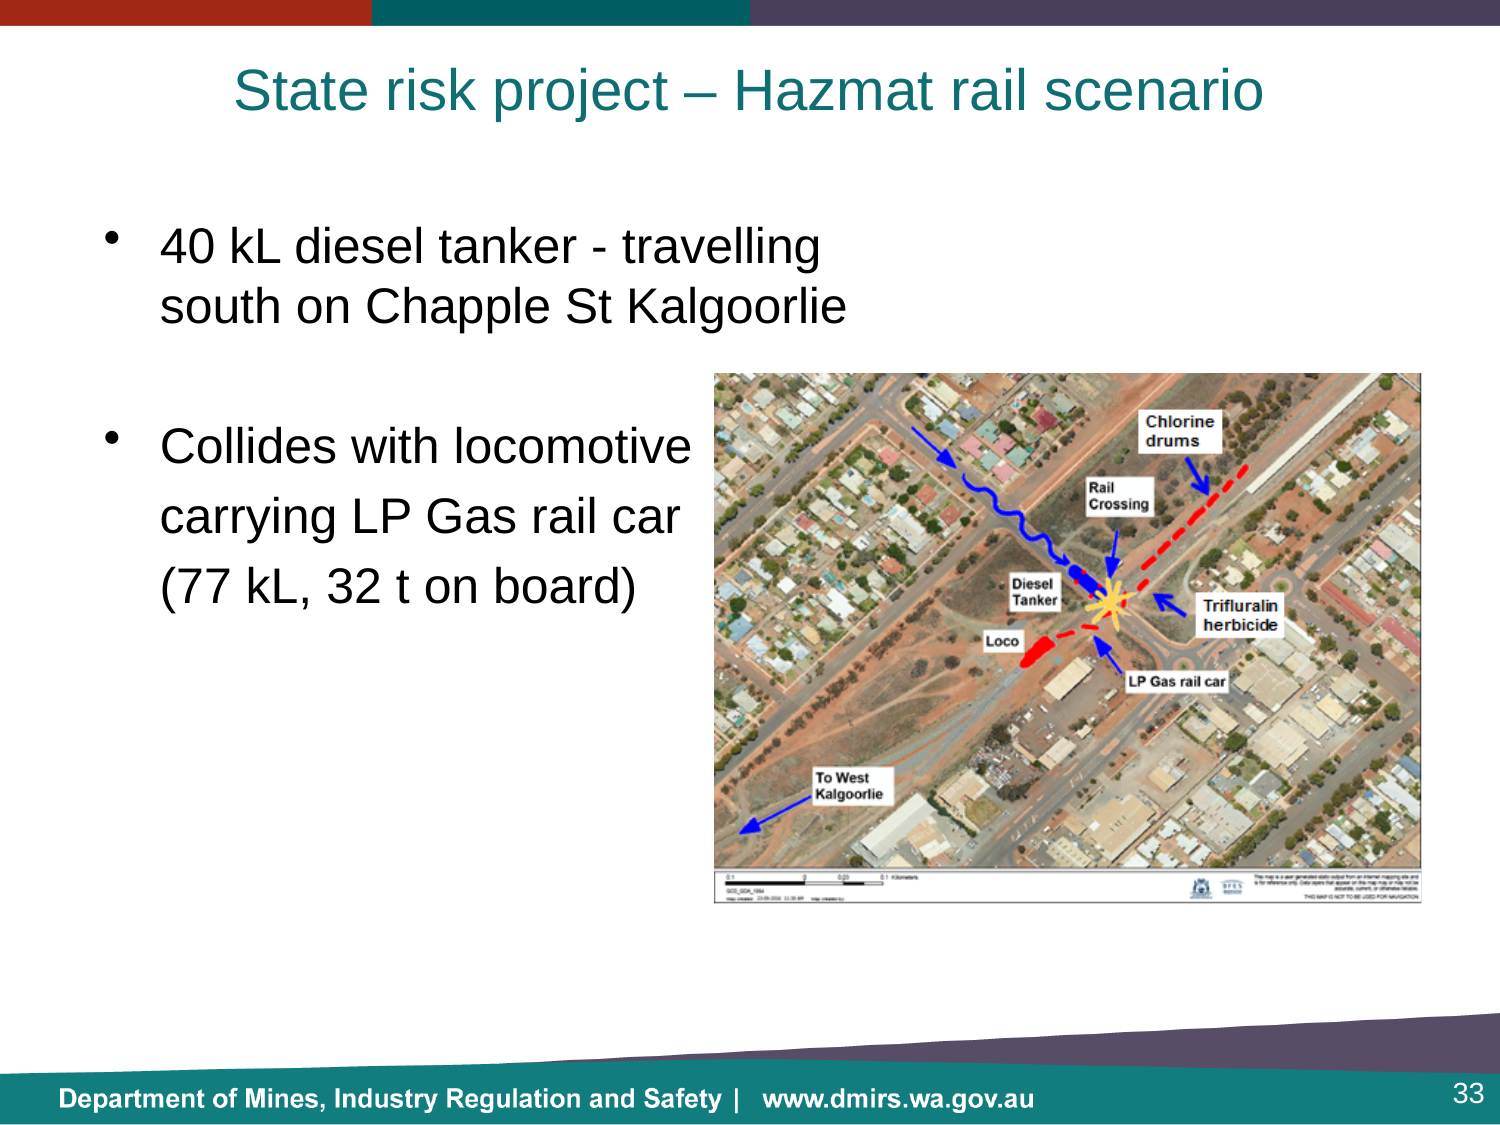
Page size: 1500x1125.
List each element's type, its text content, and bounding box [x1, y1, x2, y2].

list 40 kL diesel tanker - travelling south on Chapple St Kalgoorlie Collides with locomotive carrying LP Gas rail car (77 kL, 32 t on board) [88, 206, 939, 998]
title State risk project – Hazmat rail scenario [0, 37, 1500, 138]
picture [714, 373, 1424, 906]
picture [0, 0, 1500, 26]
slide_number 33 [1187, 1066, 1500, 1125]
picture [0, 1013, 1500, 1125]
